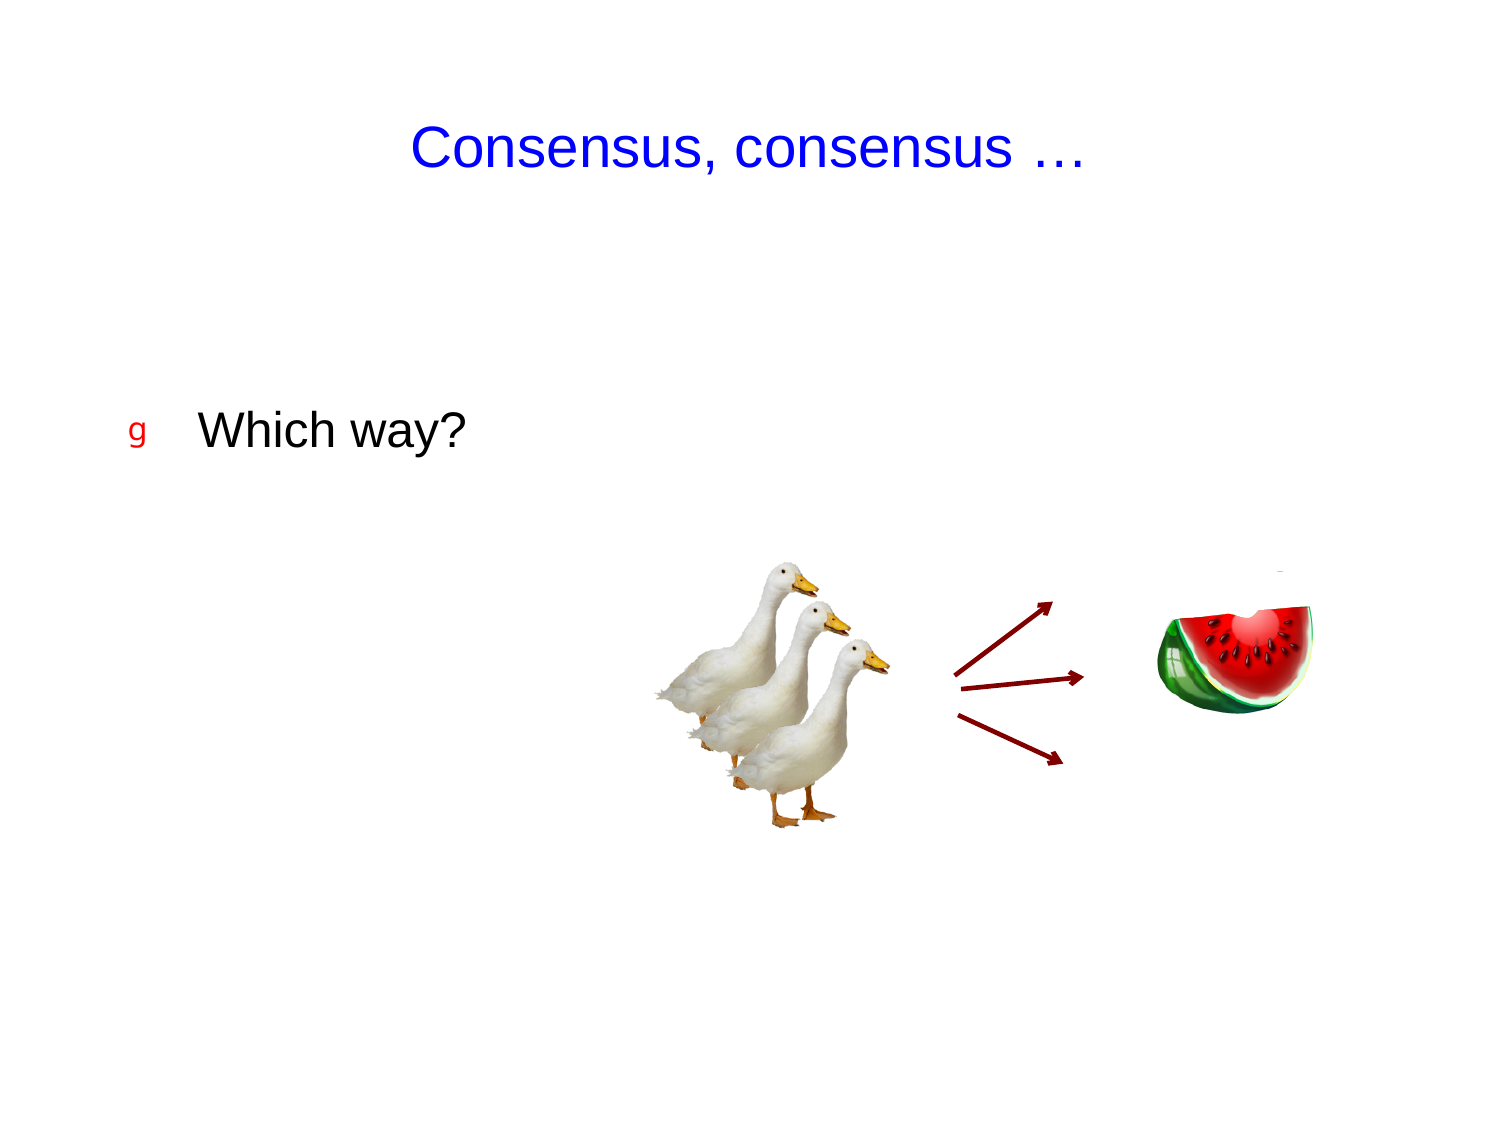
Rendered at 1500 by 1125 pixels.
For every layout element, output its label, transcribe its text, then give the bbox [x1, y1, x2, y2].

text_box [960, 676, 1085, 690]
title Consensus, consensus … [112, 49, 1388, 238]
list Which way? [112, 249, 1388, 1001]
picture [652, 560, 891, 829]
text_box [957, 714, 1064, 764]
picture [1151, 571, 1320, 740]
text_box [954, 601, 1054, 676]
